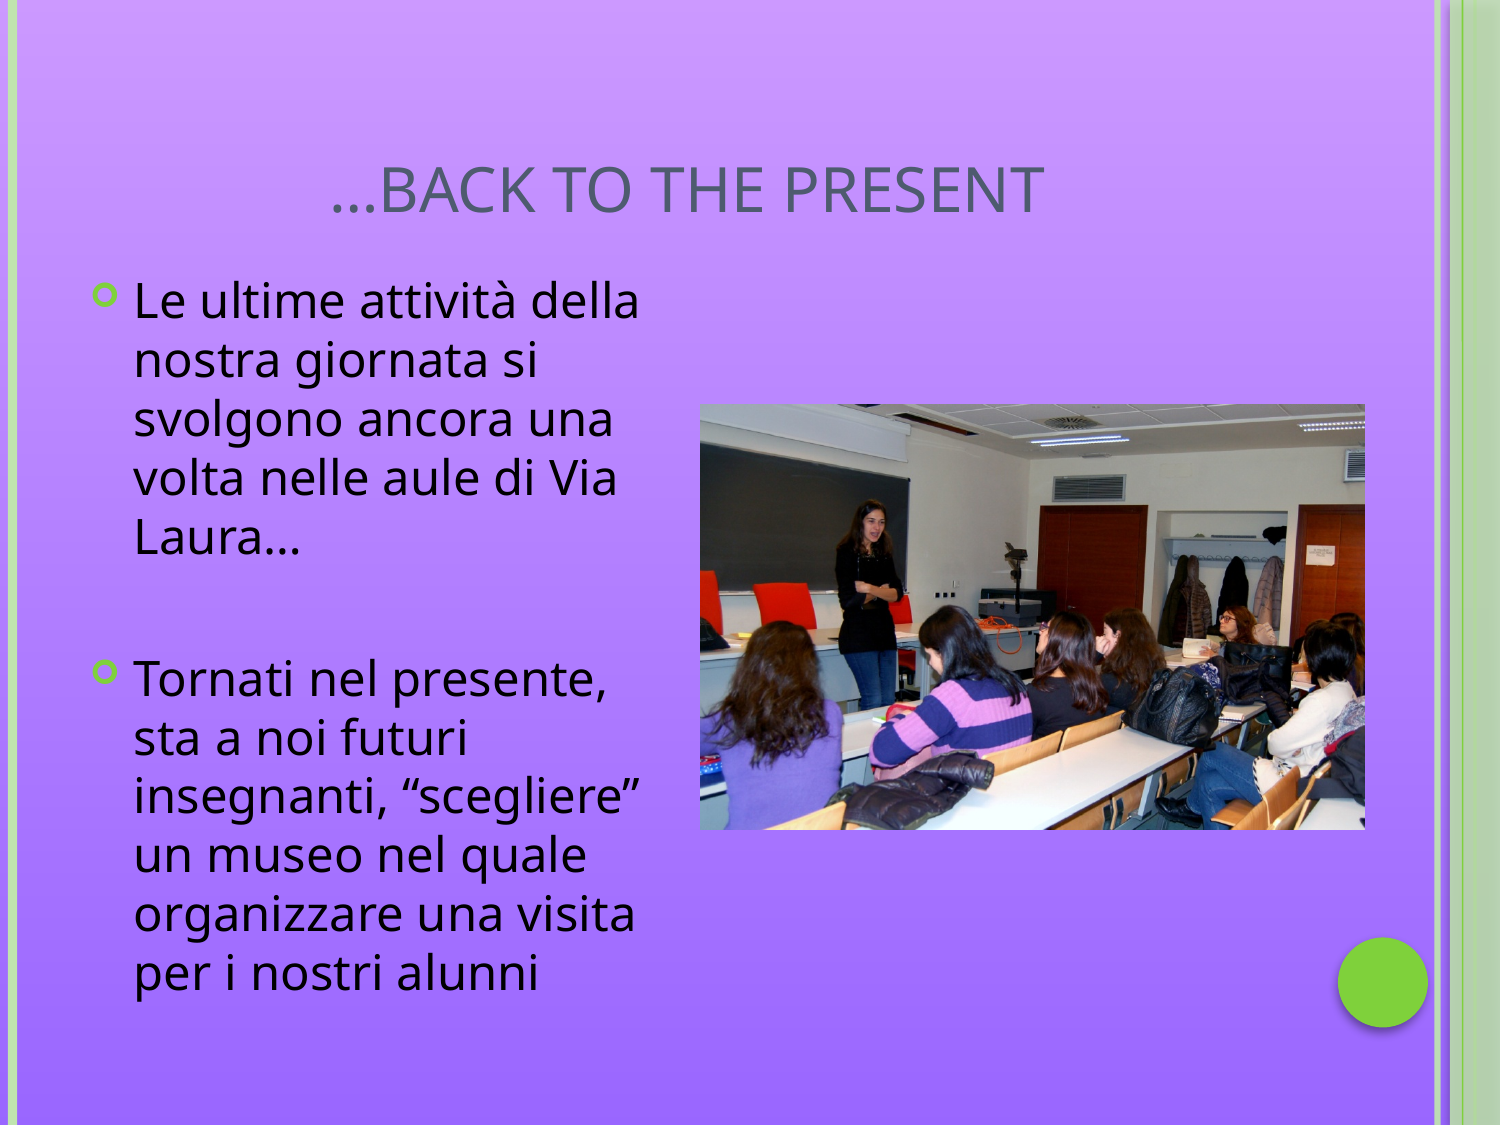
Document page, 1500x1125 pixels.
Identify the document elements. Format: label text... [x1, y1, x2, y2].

title …Back to the present [75, 45, 1300, 233]
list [700, 403, 1365, 831]
list Le ultime attività della nostra giornata si svolgono ancora una volta nelle aule di Via Laura… Tornati nel presente, sta a noi futuri insegnanti, “scegliere” un museo nel quale organizzare una visita per i nostri alunni [75, 262, 675, 1013]
